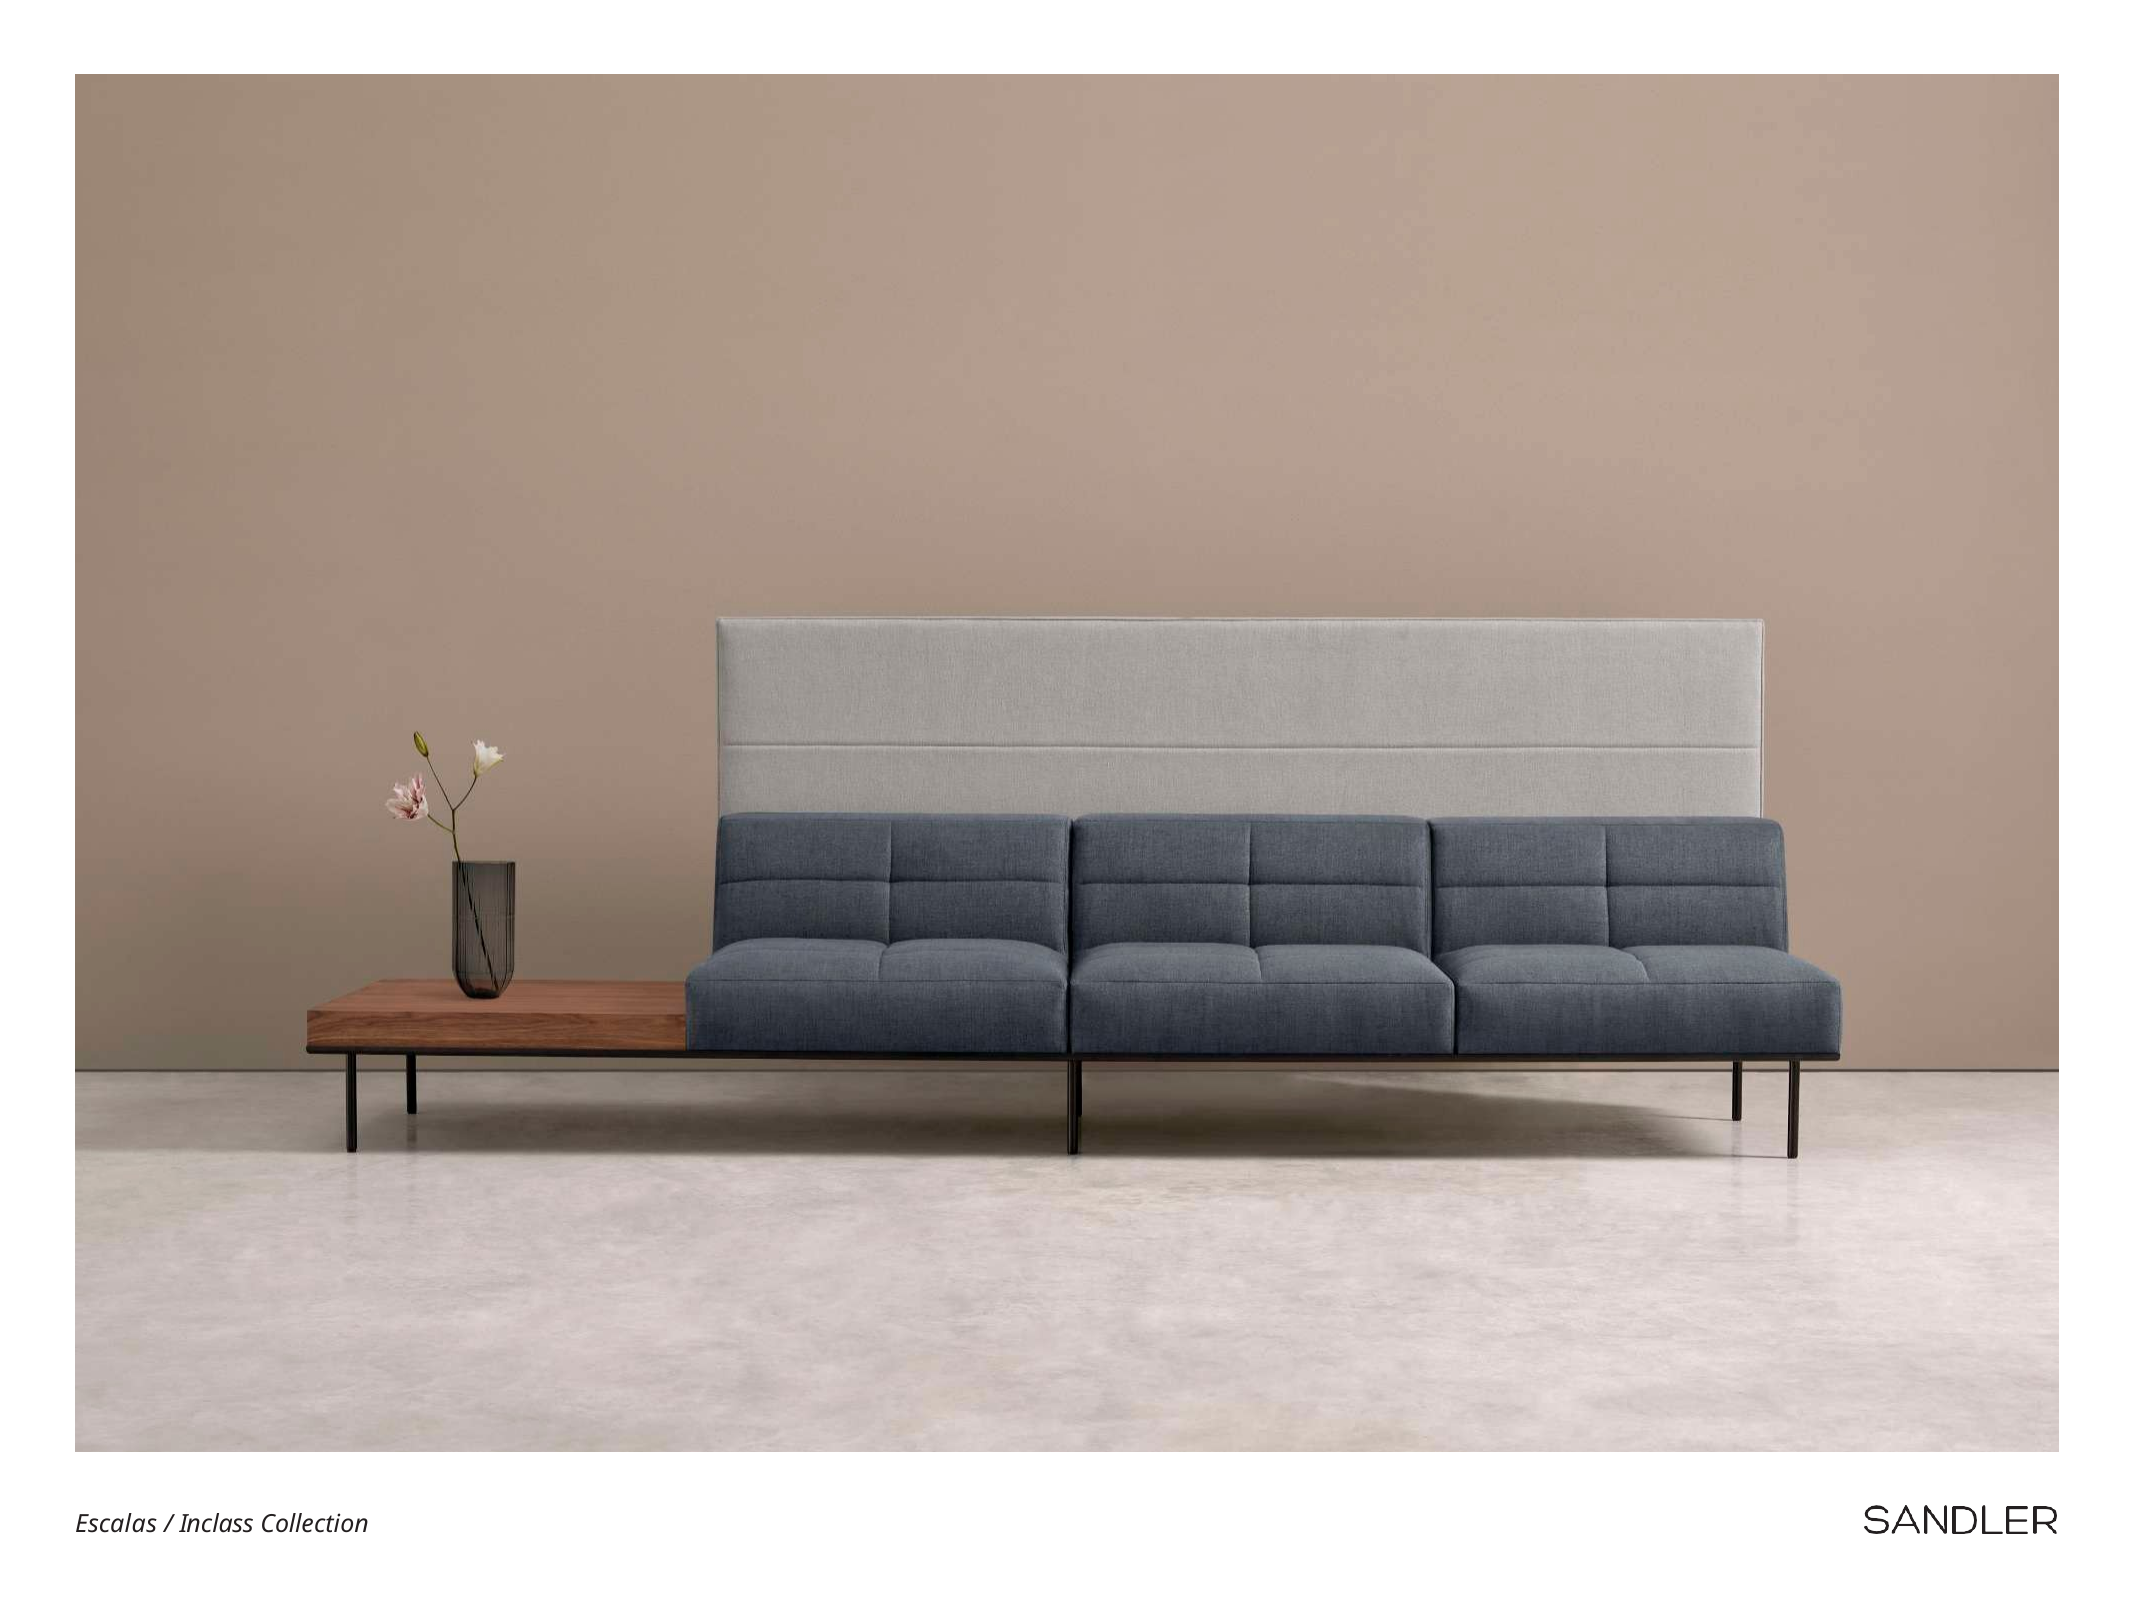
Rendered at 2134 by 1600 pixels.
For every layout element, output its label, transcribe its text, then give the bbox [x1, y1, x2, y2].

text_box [1863, 1505, 2057, 1534]
text_box Escalas / Inclass Collection [72, 1504, 404, 1538]
picture [74, 74, 2059, 1453]
